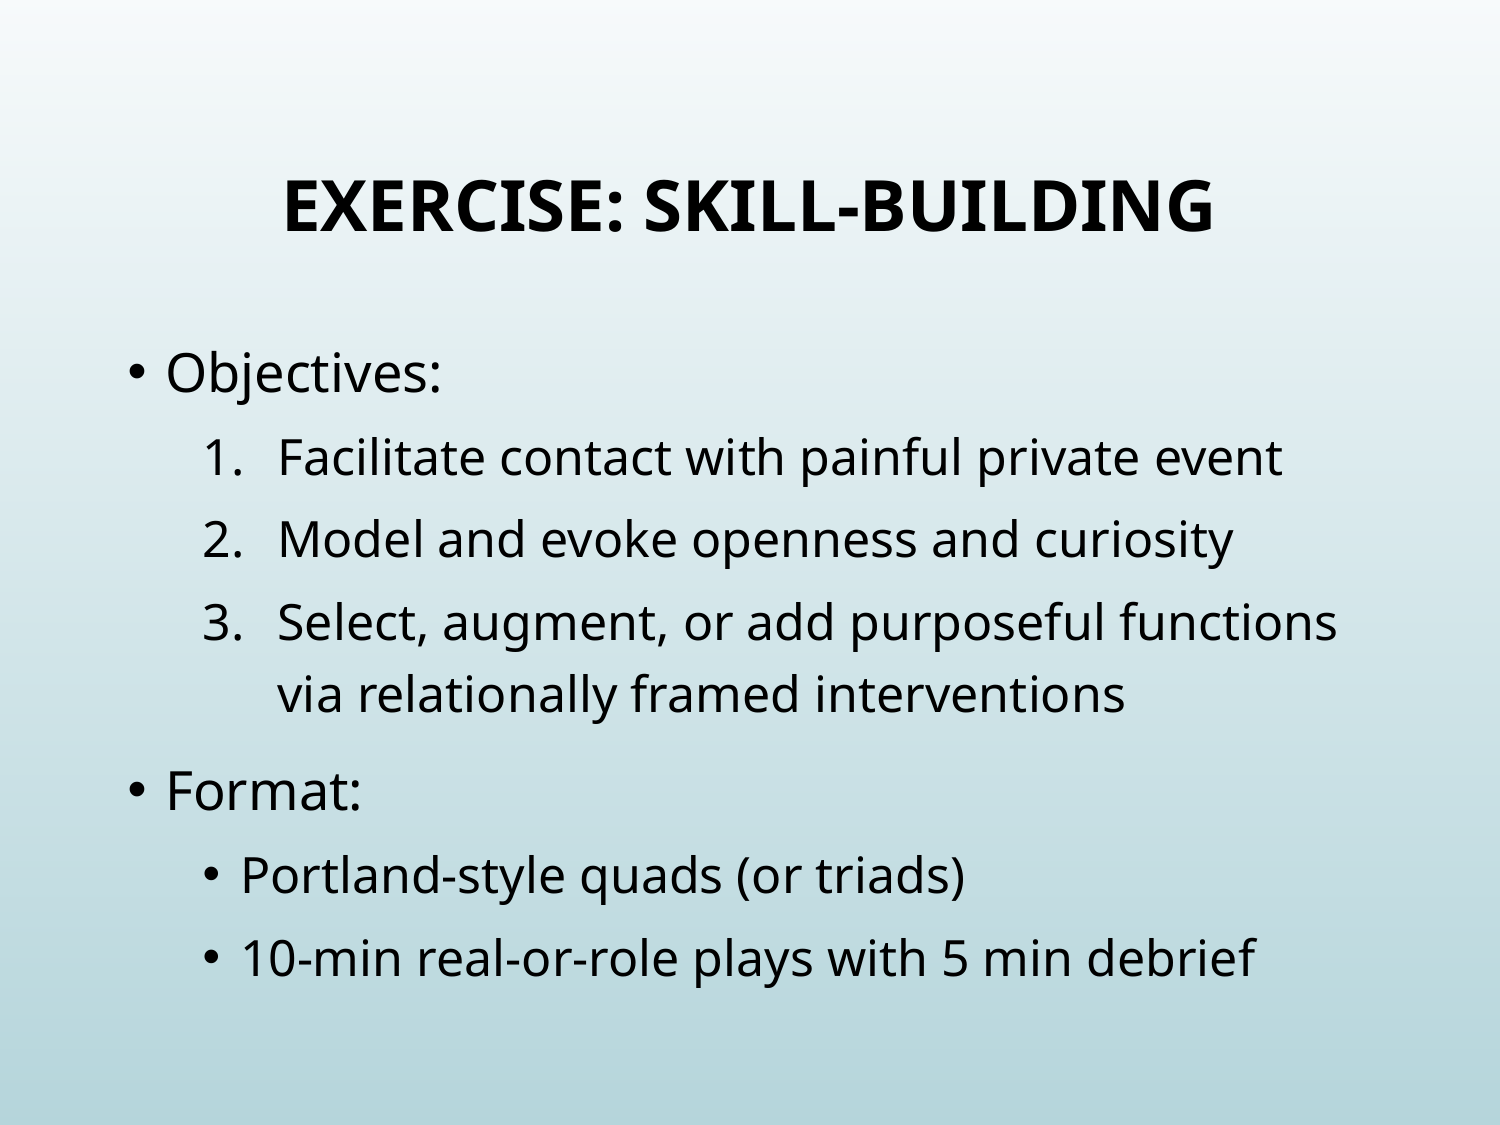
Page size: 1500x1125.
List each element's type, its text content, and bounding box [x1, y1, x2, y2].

list Objectives: Facilitate contact with painful private event Model and evoke openness and curiosity Select, augment, or add purposeful functions via relationally framed interventions Format: Portland-style quads (or triads) 10-min real-or-role plays with 5 min debrief [112, 317, 1402, 1025]
title Exercise: Skill-building [112, 99, 1387, 317]
